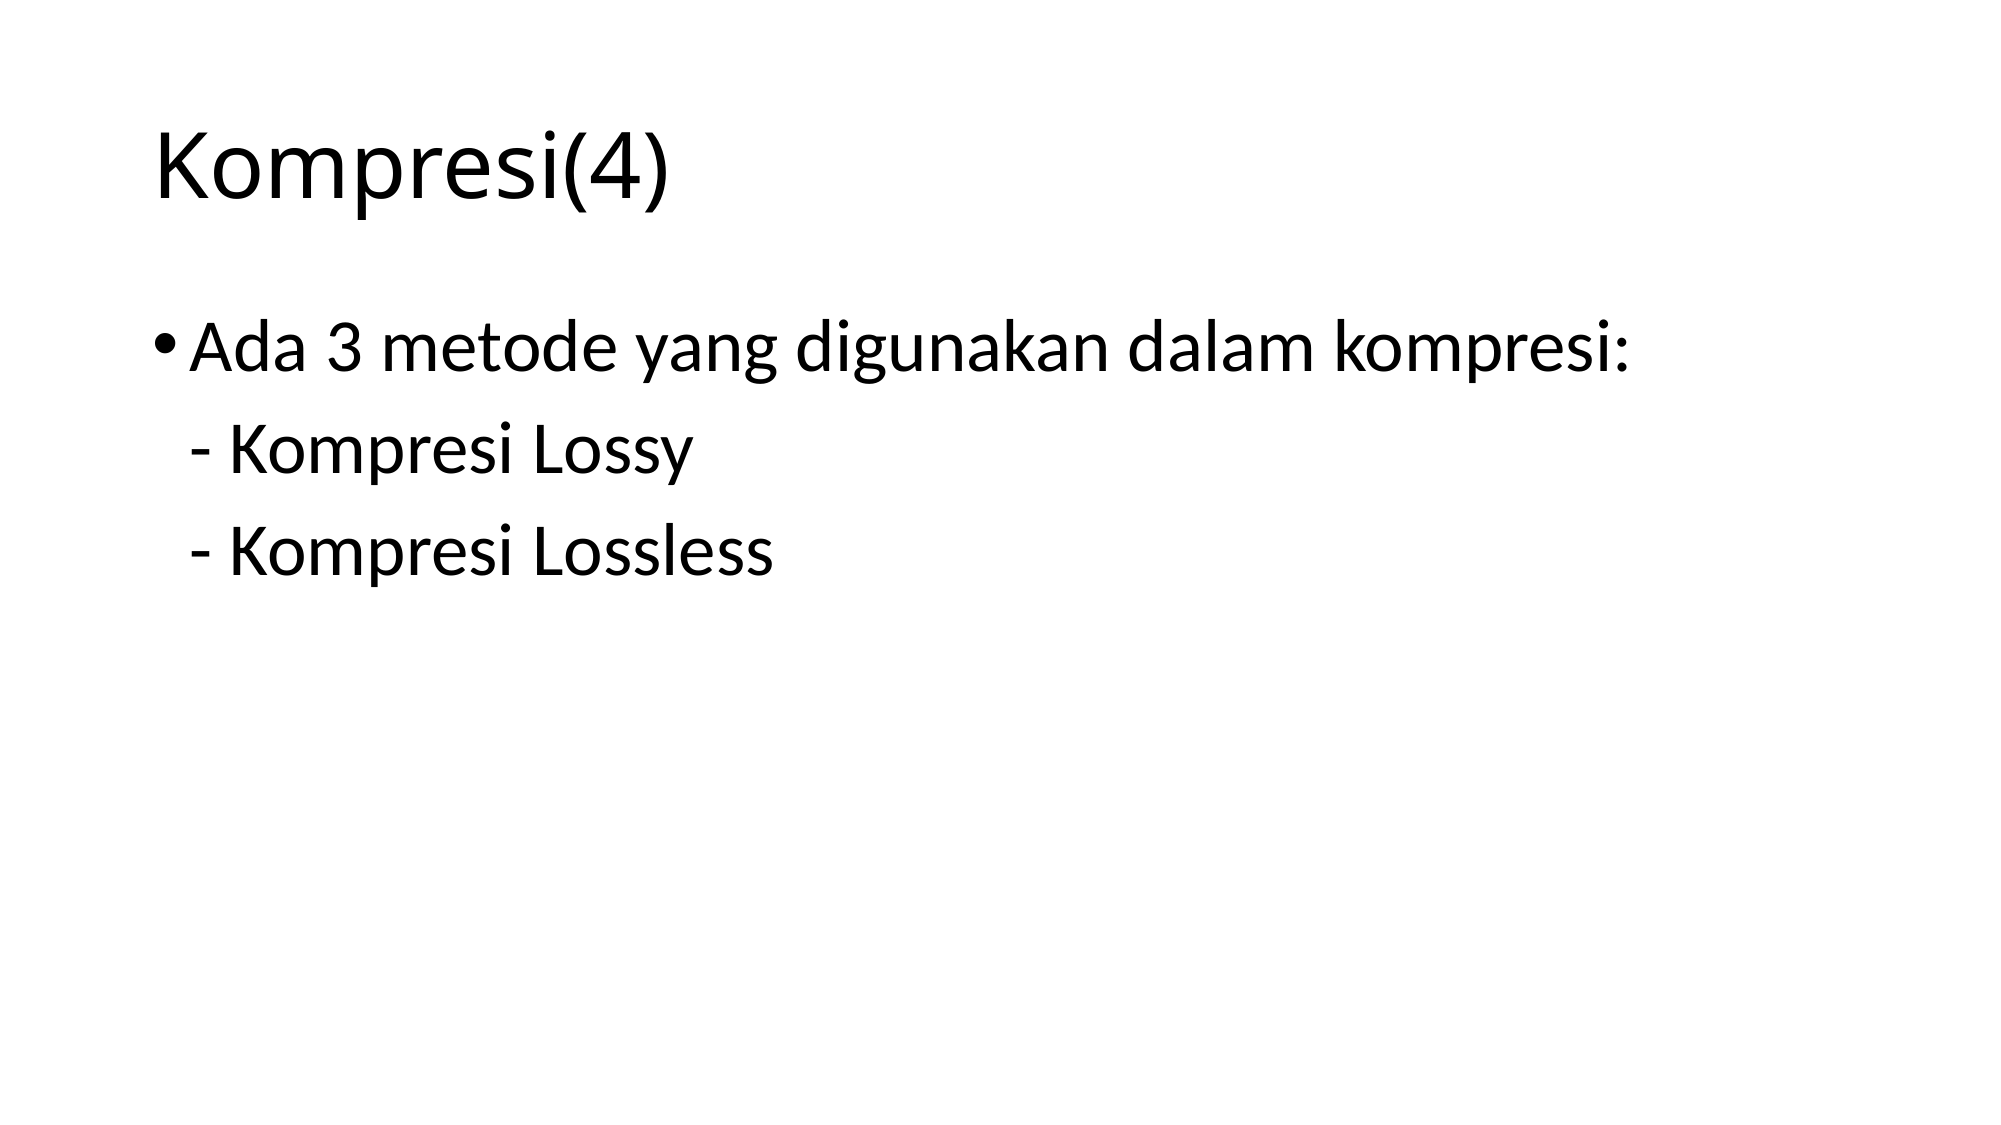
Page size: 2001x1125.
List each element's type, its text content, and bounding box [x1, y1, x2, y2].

title Kompresi(4) [137, 59, 1863, 278]
list Ada 3 metode yang digunakan dalam kompresi: - Kompresi Lossy - Kompresi Lossless [137, 299, 1863, 1014]
